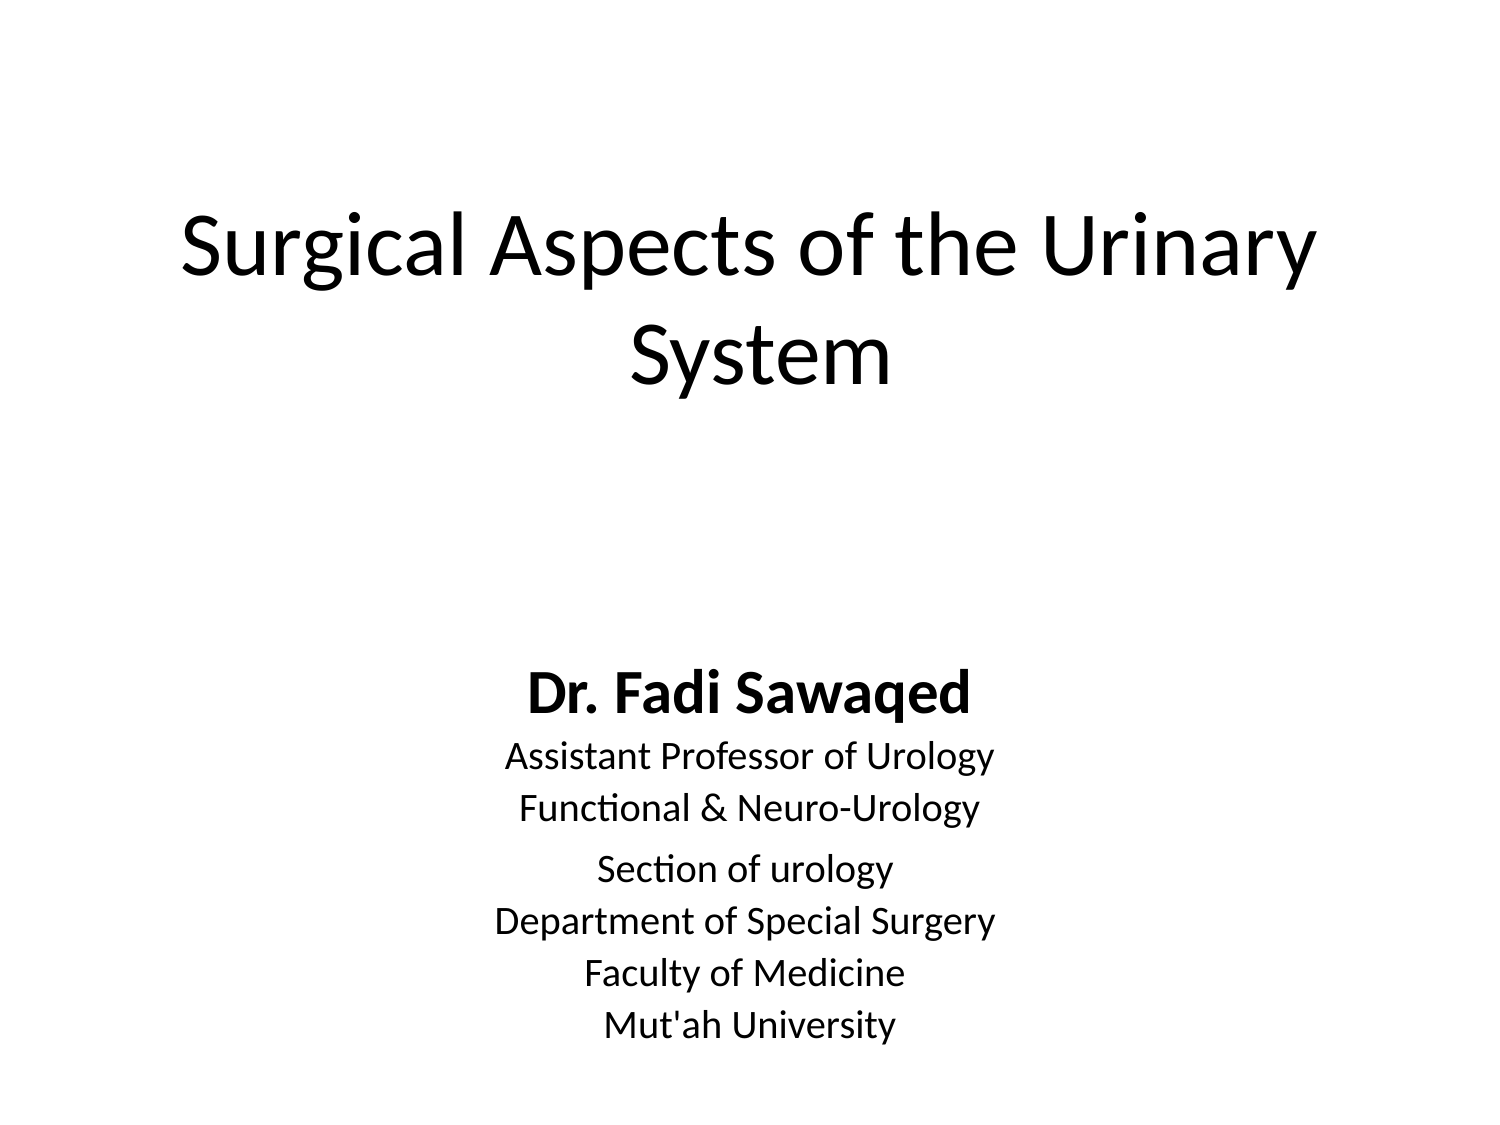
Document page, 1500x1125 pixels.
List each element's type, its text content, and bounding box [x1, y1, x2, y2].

subtitle Dr. Fadi Sawaqed Assistant Professor of Urology Functional & Neuro-Urology Section of urology Department of Special Surgery Faculty of Medicine Mut'ah University [225, 637, 1275, 1059]
title Surgical Aspects of the Urinary System [112, 172, 1388, 414]
